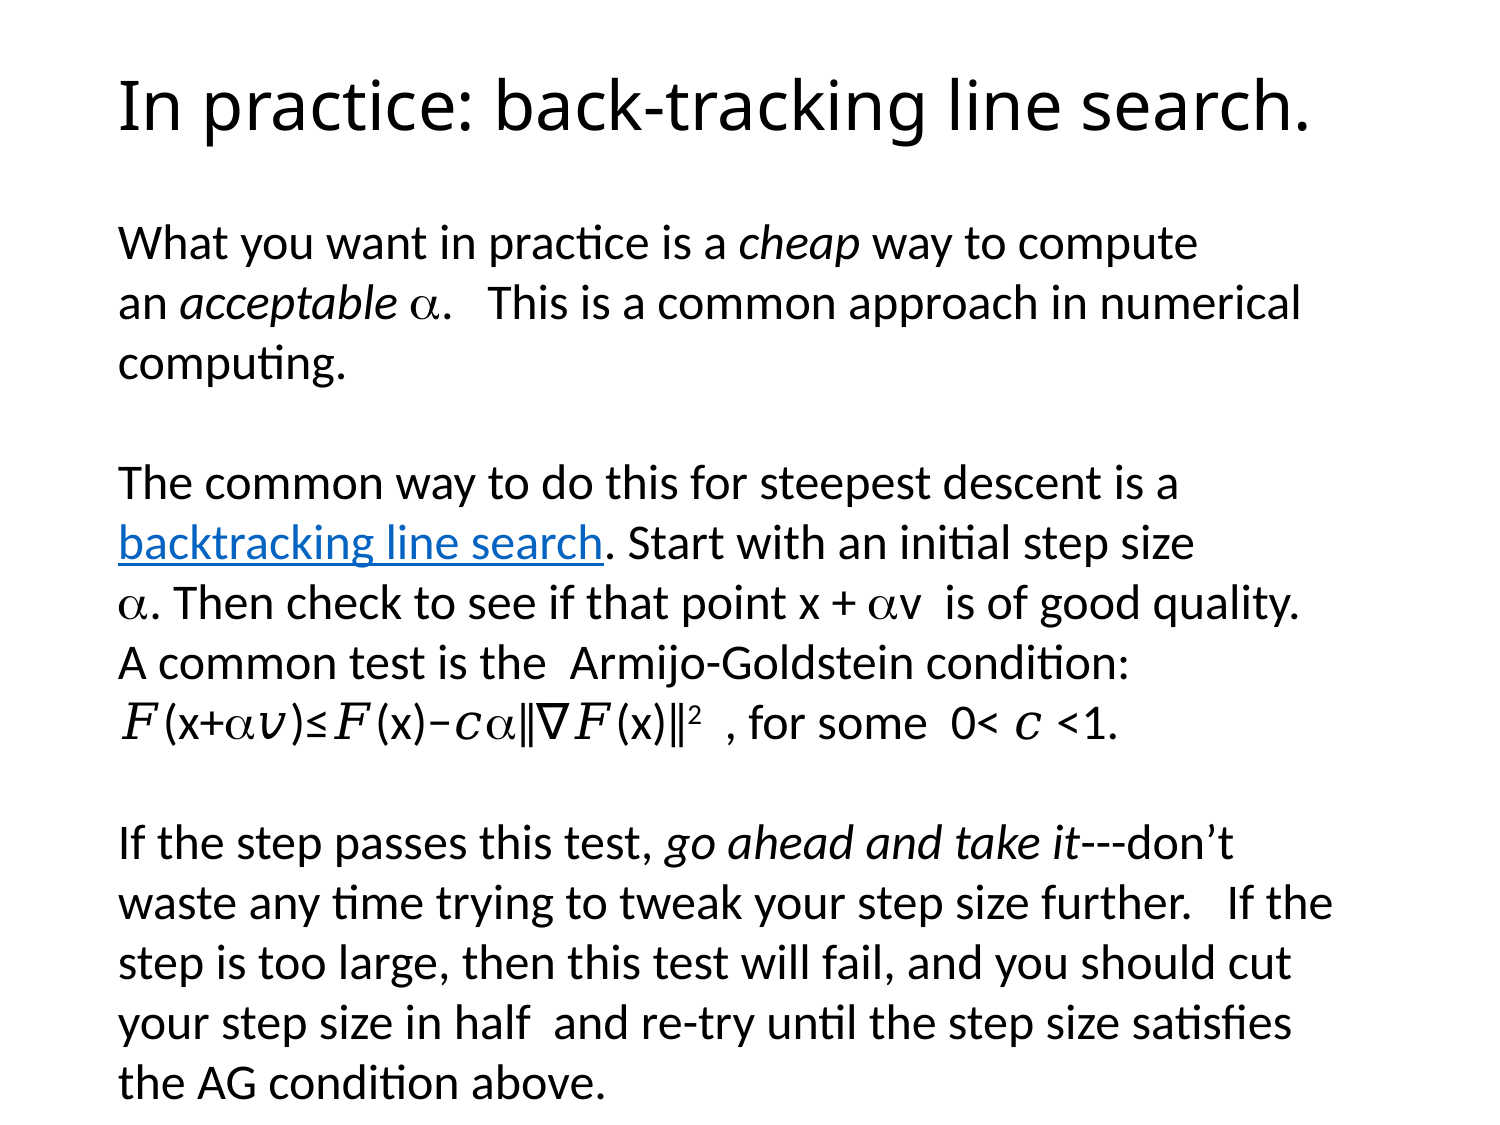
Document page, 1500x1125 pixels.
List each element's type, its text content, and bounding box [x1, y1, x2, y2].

title In practice: back-tracking line search. [103, 0, 1397, 218]
text_box What you want in practice is a cheap way to compute an acceptable a. This is a common approach in numerical computing. The common way to do this for steepest descent is a backtracking line search. Start with an initial step size a. Then check to see if that point x + av is of good quality. A common test is the Armijo-Goldstein condition: 𝐹(x+a𝑣)≤𝐹(x)−𝑐a‖∇𝐹(x)‖2 , for some 0< 𝑐 <1. If the step passes this test, go ahead and take it---don’t waste any time trying to tweak your step size further. If the step is too large, then this test will fail, and you should cut your step size in half and re-try until the step size satisfies the AG condition above. [103, 201, 1350, 1117]
